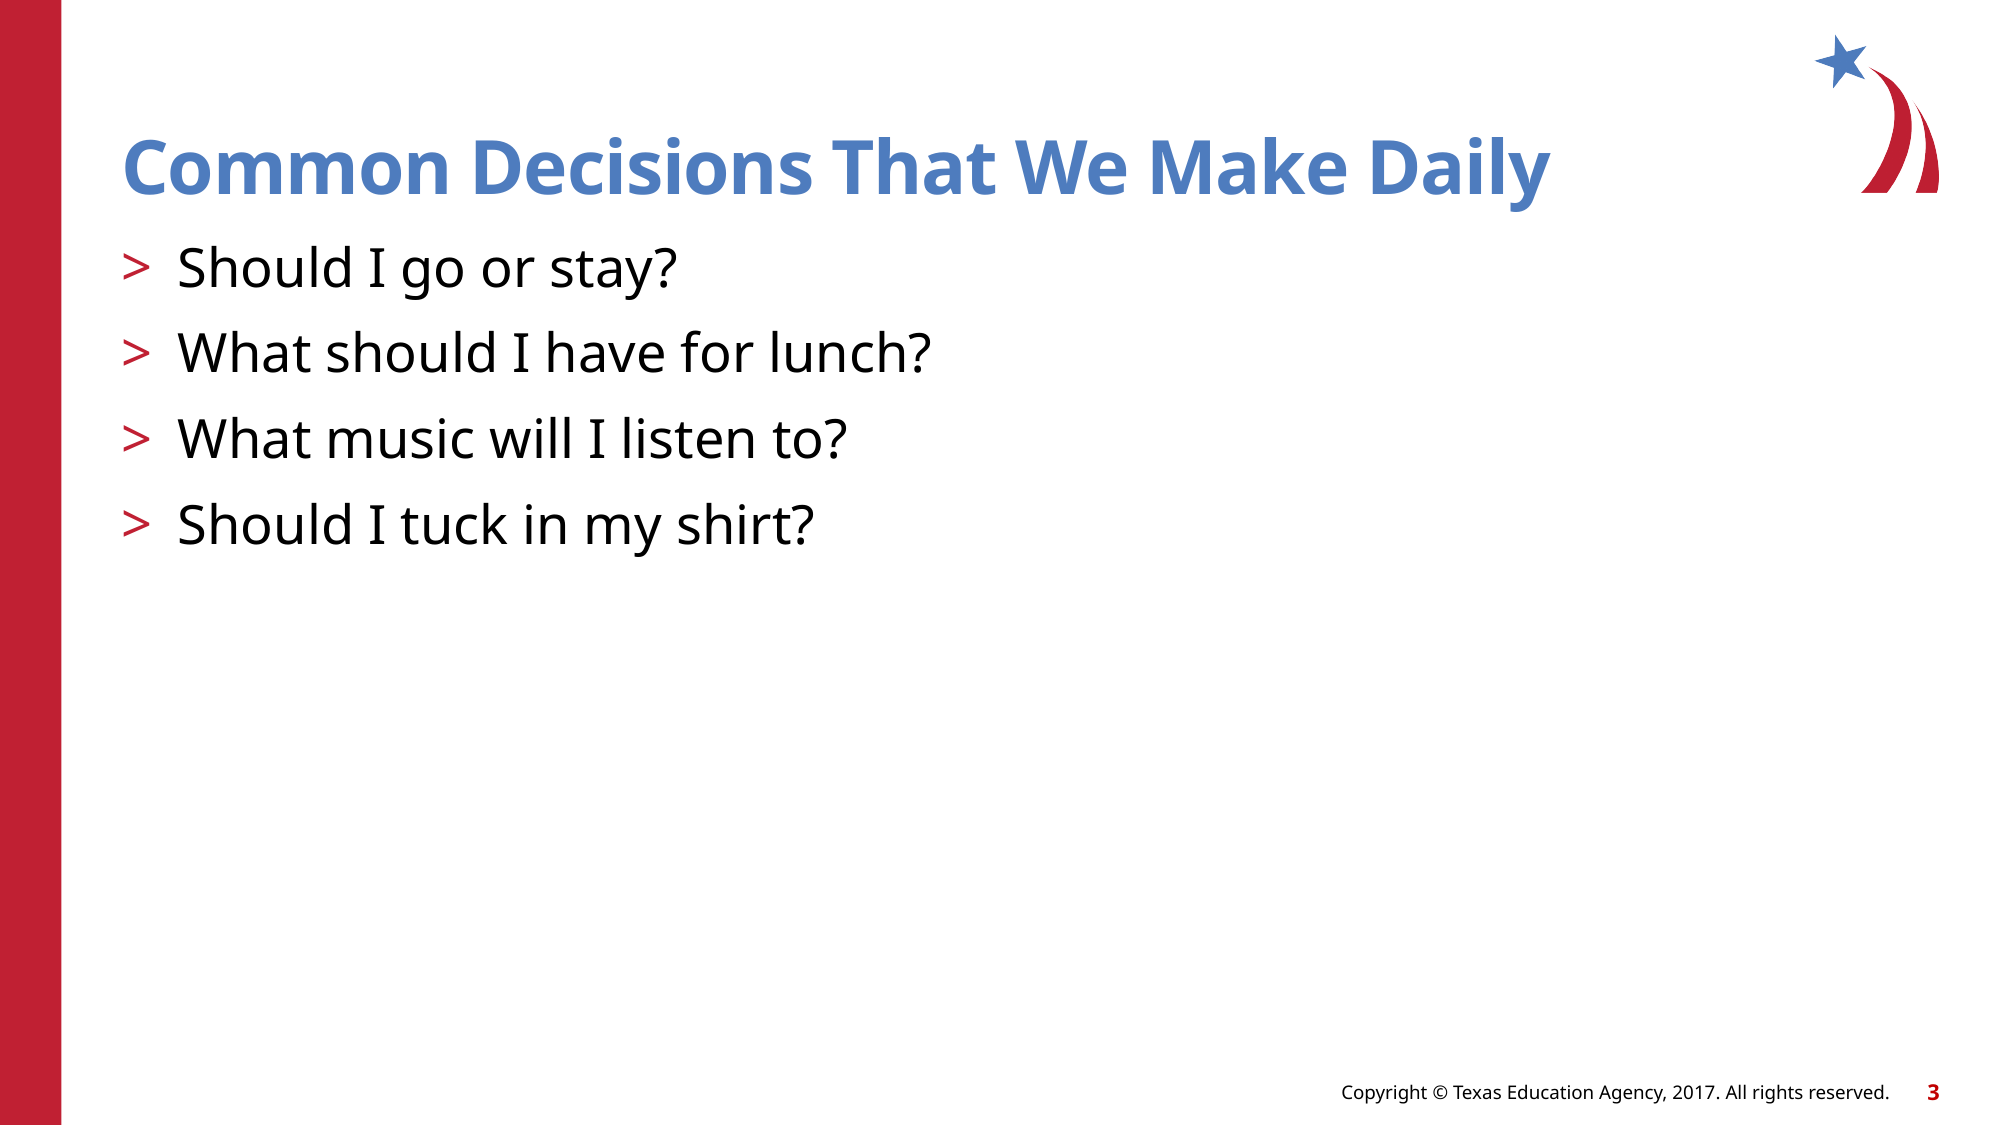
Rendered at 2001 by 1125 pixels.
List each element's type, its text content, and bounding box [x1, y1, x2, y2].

title Common Decisions That We Make Daily [121, 66, 1842, 211]
picture [1814, 34, 1939, 193]
list Should I go or stay? What should I have for lunch? What music will I listen to? Should I tuck in my shirt? [121, 233, 1936, 1010]
